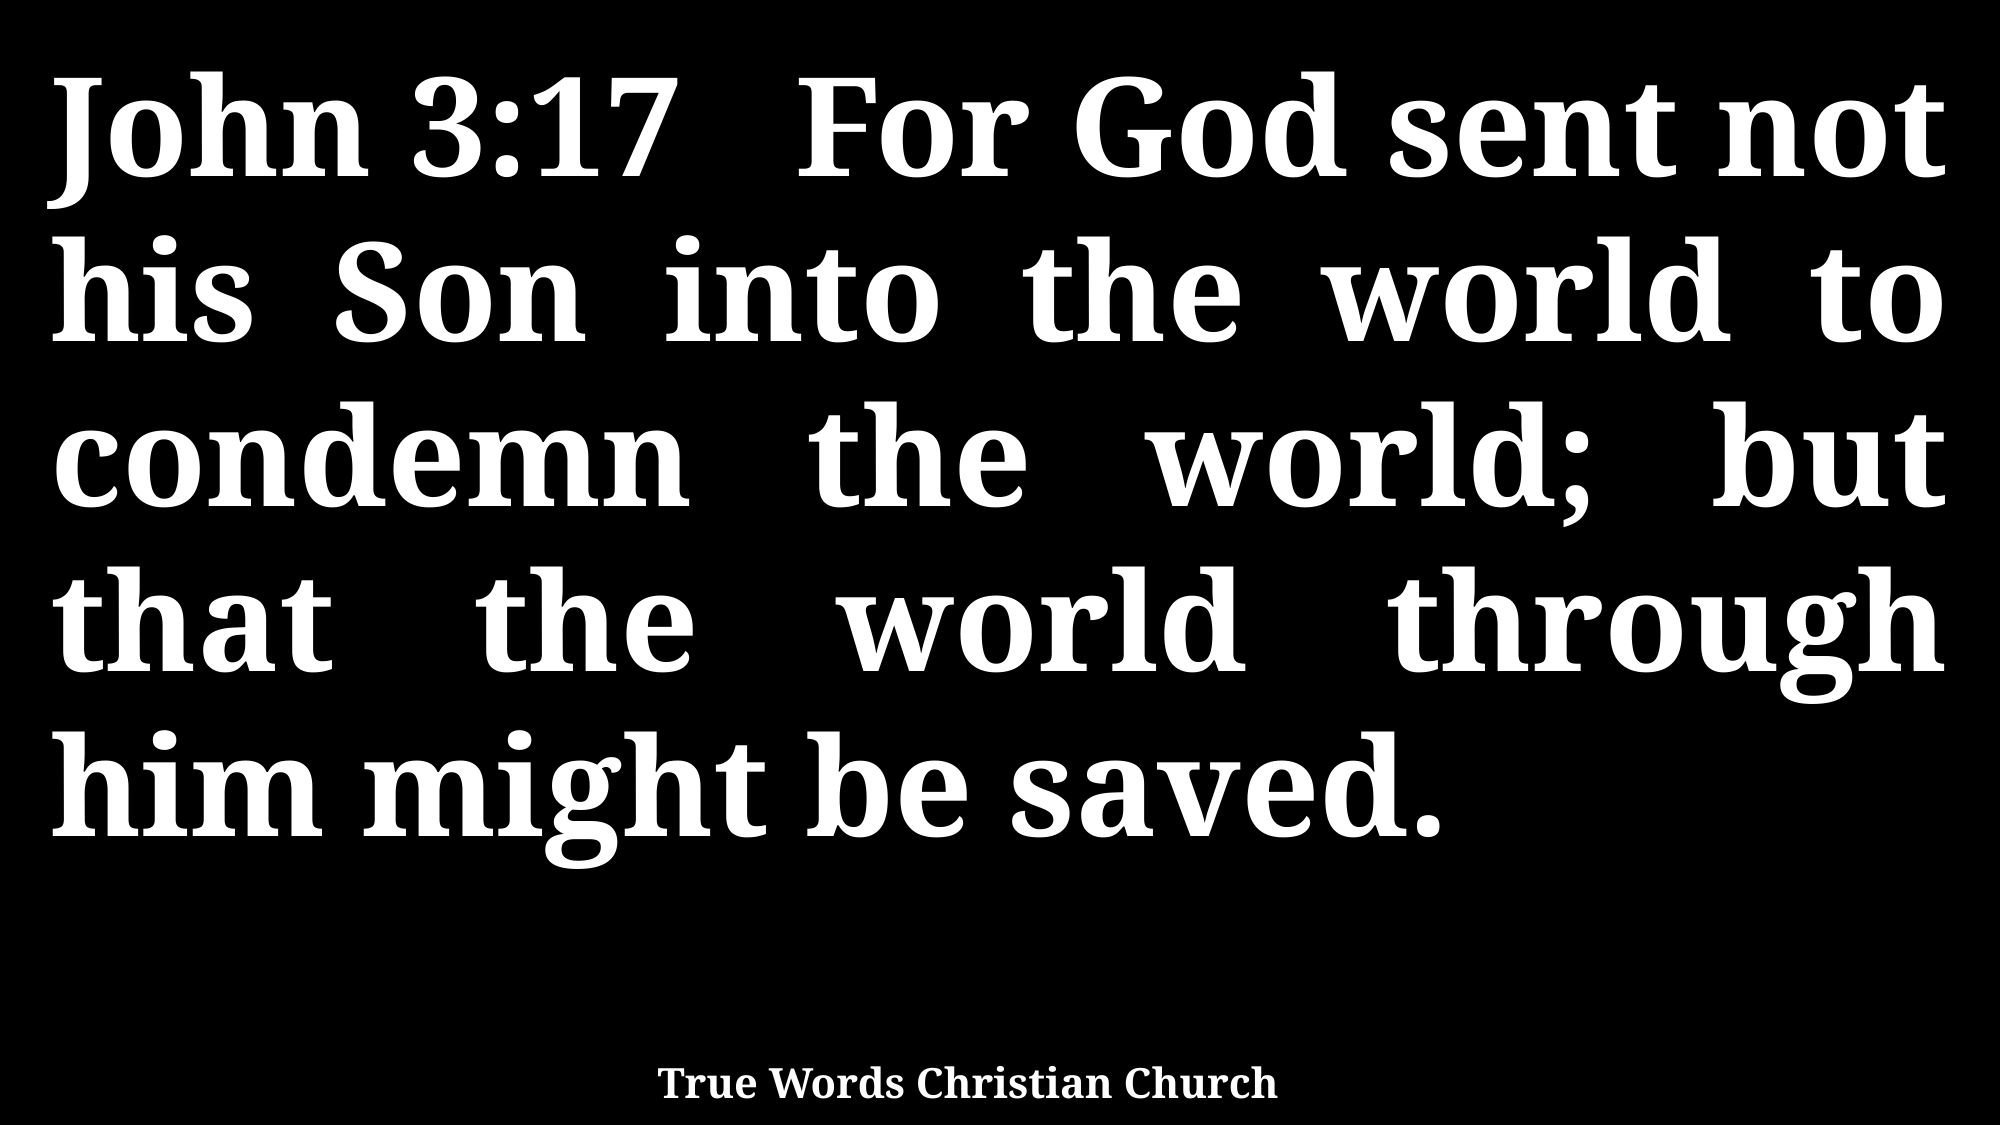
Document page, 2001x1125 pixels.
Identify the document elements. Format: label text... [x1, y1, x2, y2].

text_box John 3:17 For God sent not his Son into the world to condemn the world; but that the world through him might be saved. [35, 31, 1965, 872]
text_box True Words Christian Church [642, 1049, 1294, 1114]
